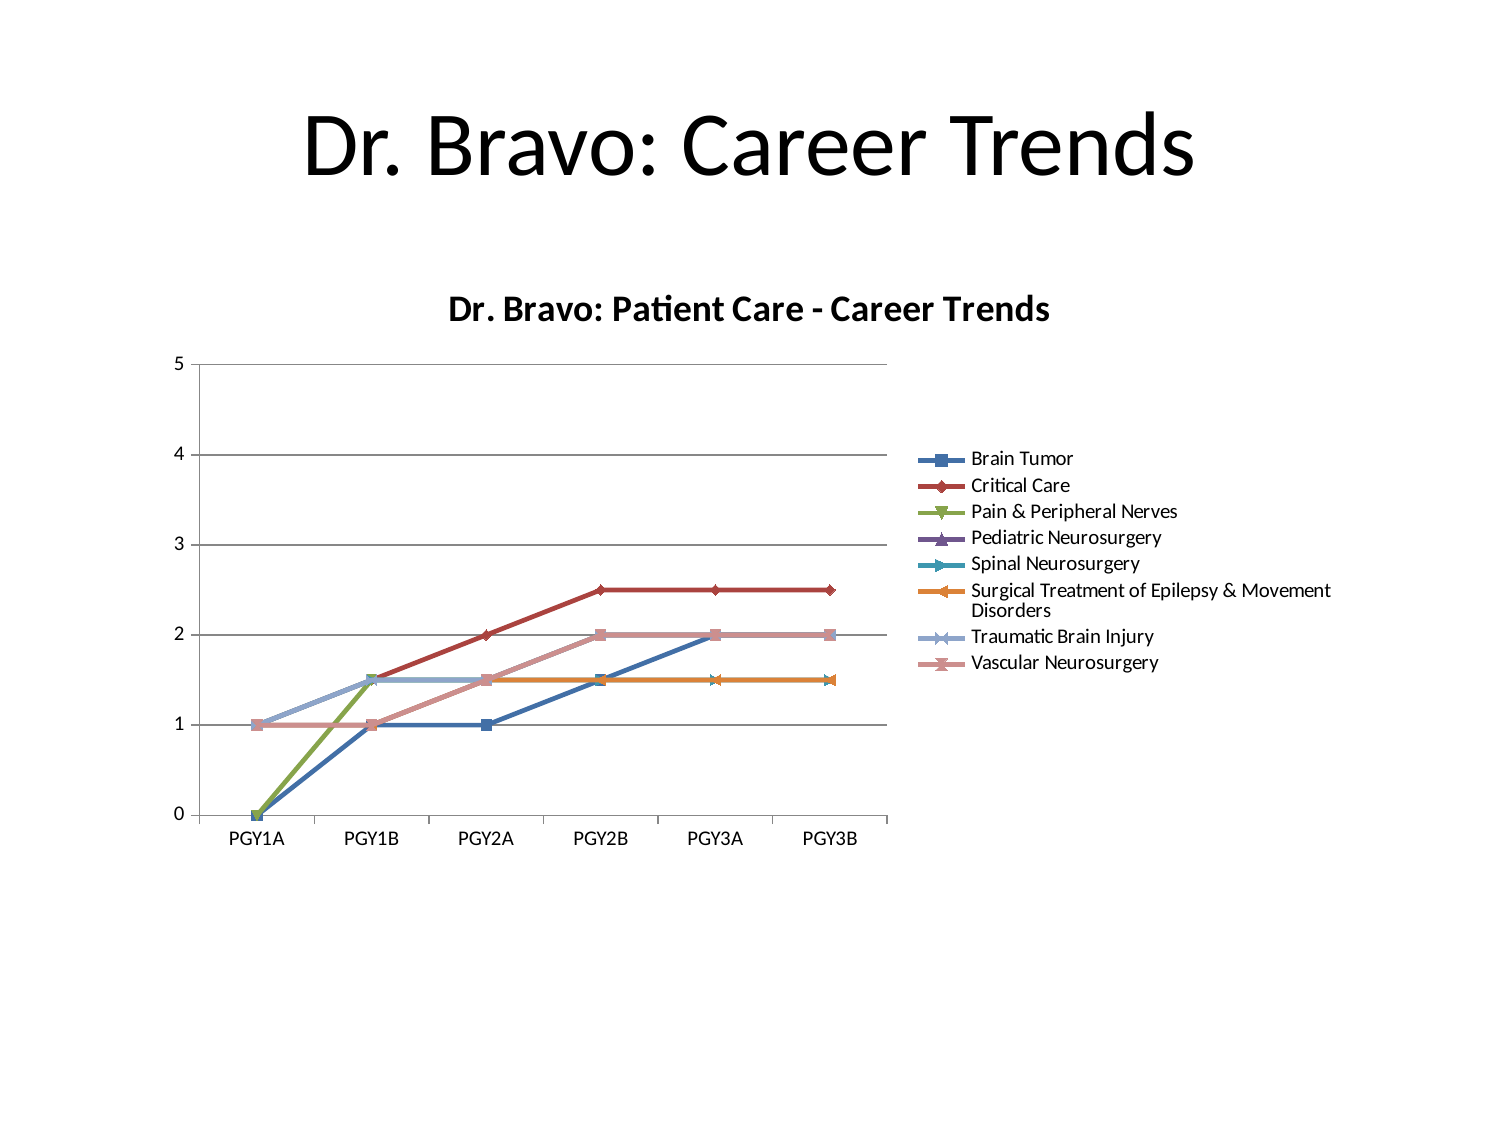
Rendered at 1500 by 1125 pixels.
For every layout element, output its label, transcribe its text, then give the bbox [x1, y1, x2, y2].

chart [149, 262, 1351, 863]
title Dr. Bravo: Career Trends [75, 45, 1425, 233]
